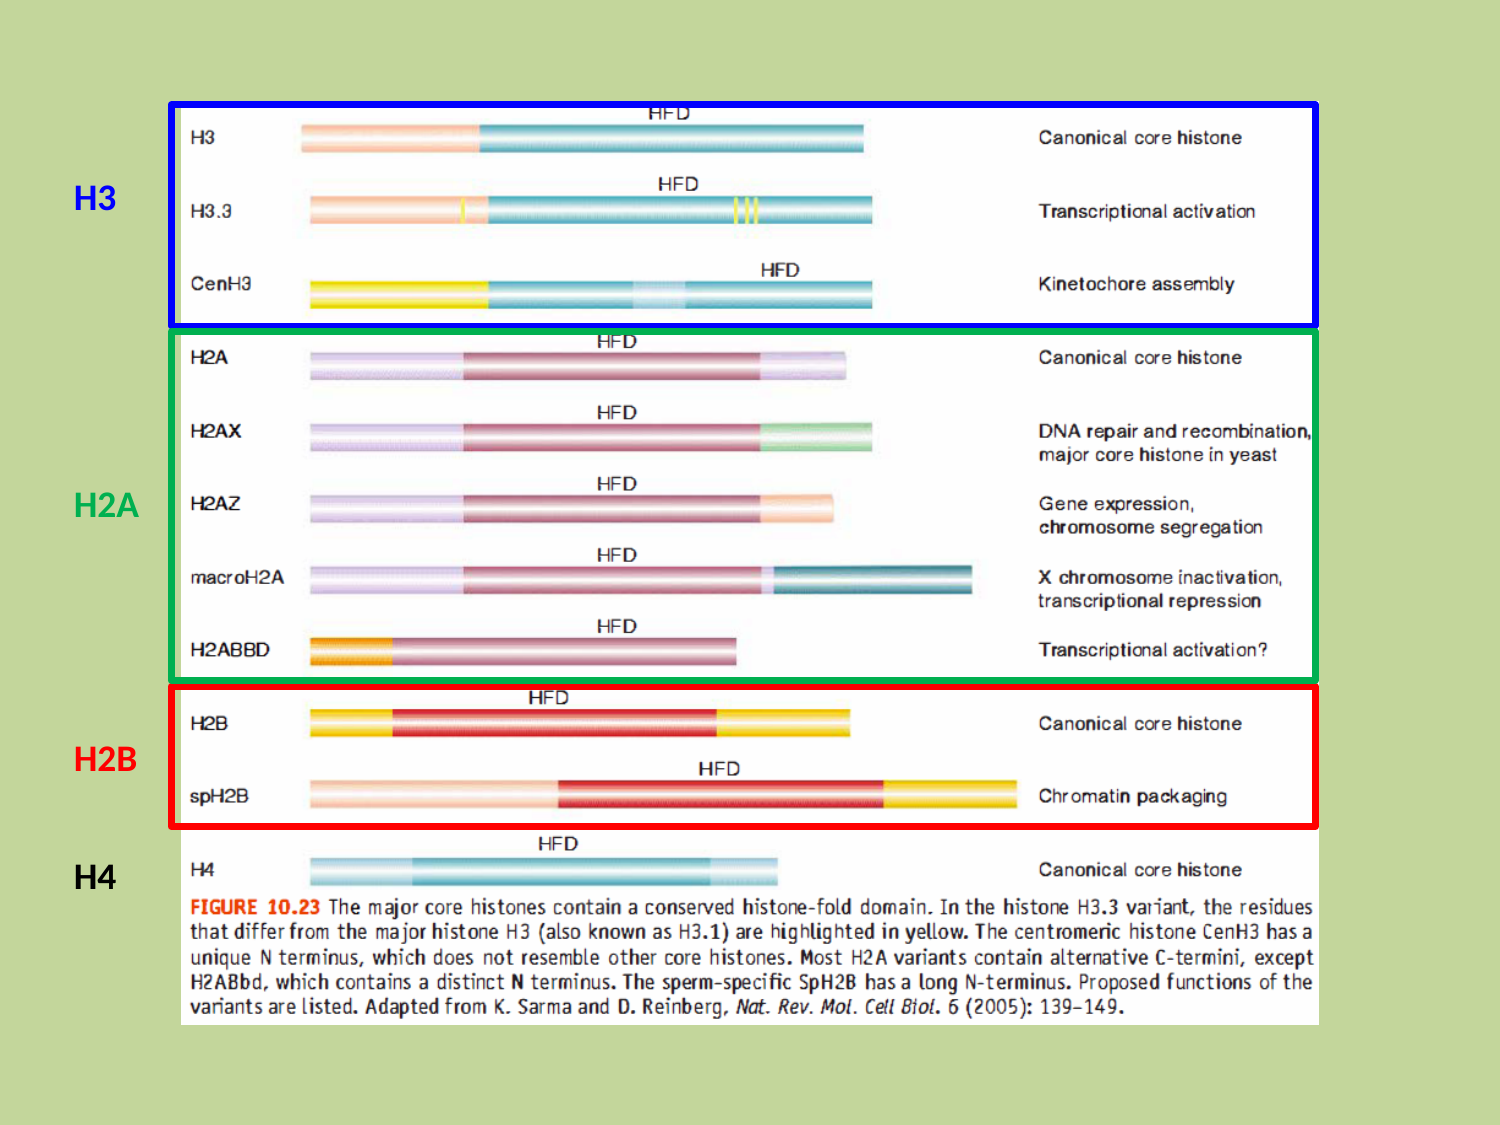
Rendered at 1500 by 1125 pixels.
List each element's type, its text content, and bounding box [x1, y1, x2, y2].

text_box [180, 100, 1320, 1025]
text_box Η2Α [59, 472, 167, 533]
text_box [169, 684, 175, 829]
text_box [169, 330, 175, 683]
text_box Η3 [58, 165, 142, 225]
text_box Η2Β [59, 726, 167, 786]
text_box Η4 [59, 844, 167, 905]
text_box [169, 103, 176, 328]
